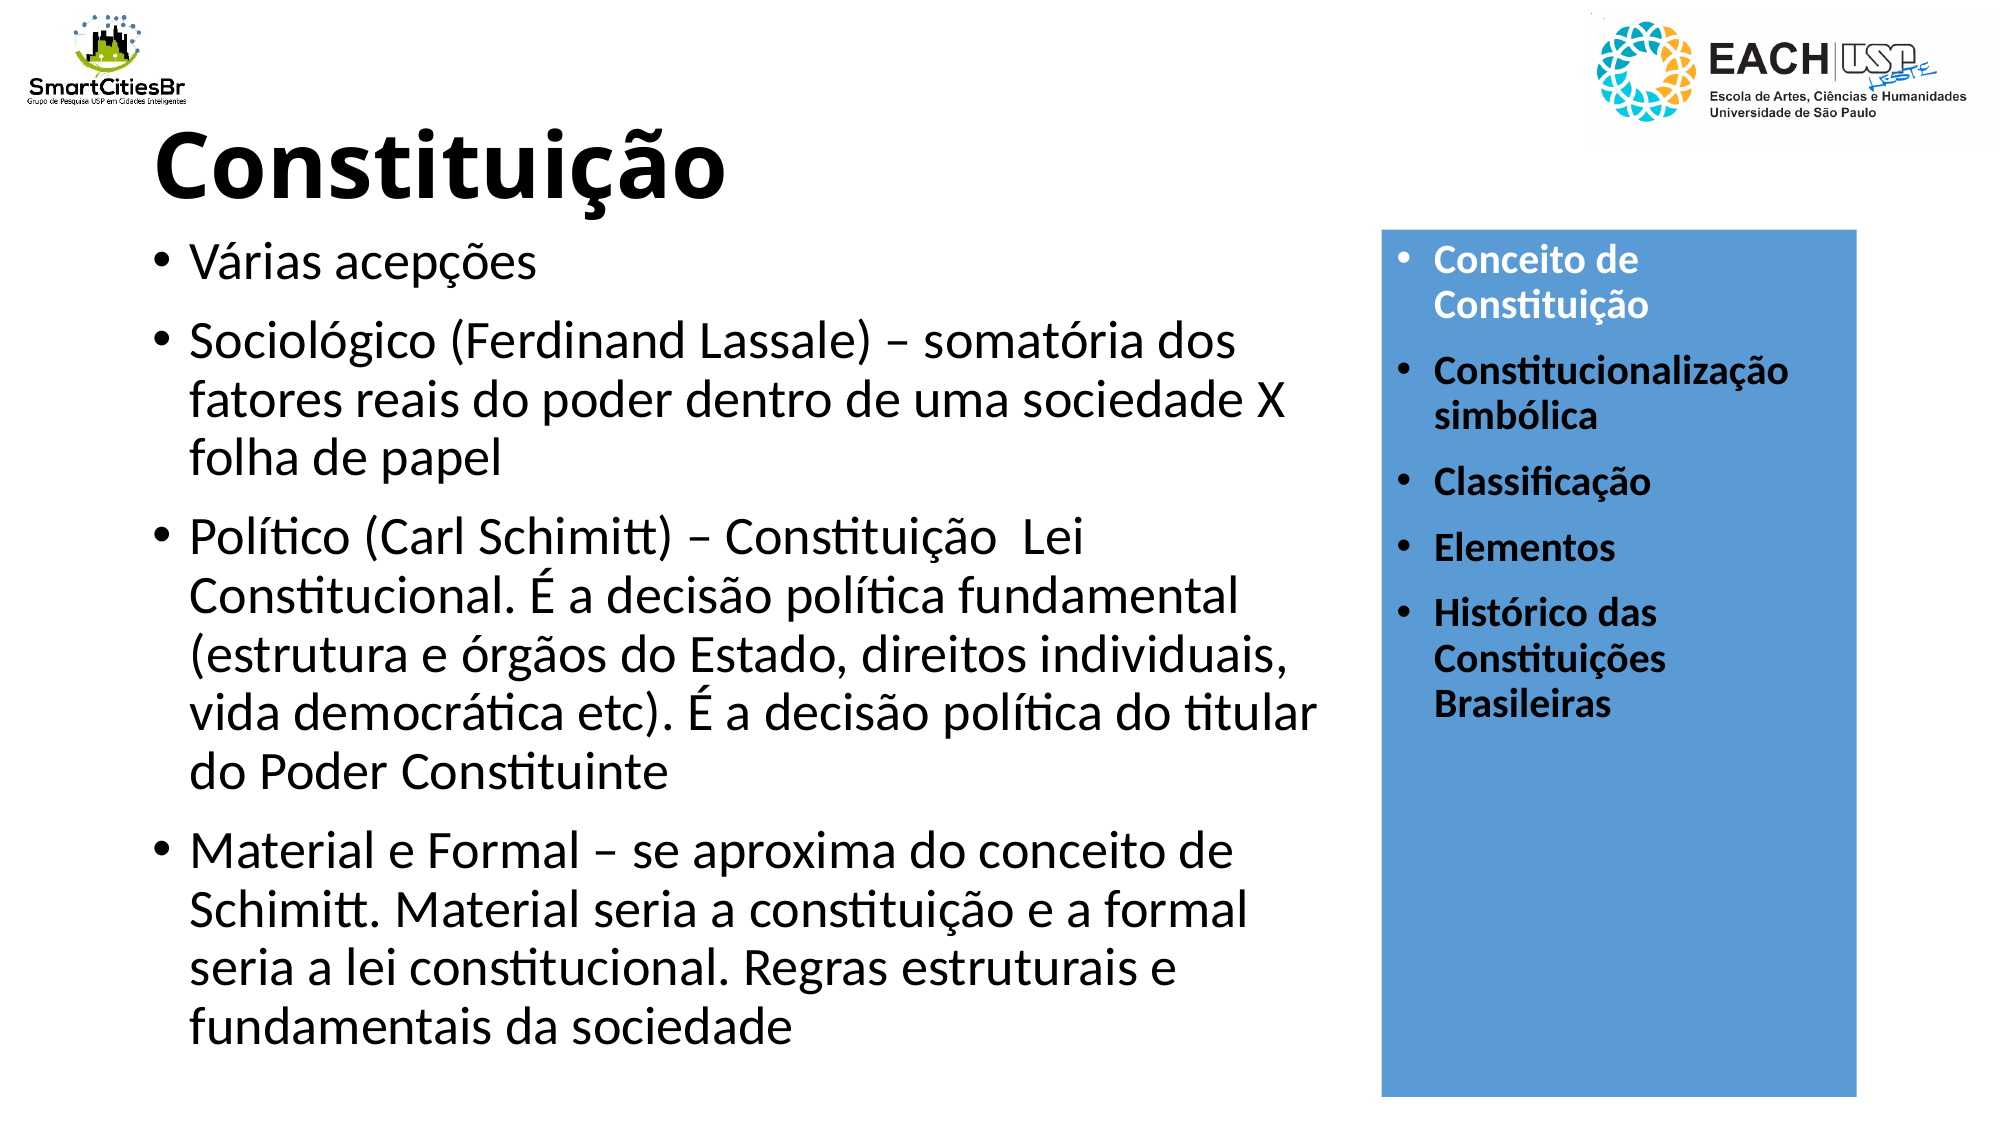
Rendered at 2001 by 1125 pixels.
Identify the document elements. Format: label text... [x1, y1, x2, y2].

list Conceito de Constituição Constitucionalização simbólica Classificação Elementos Histórico das Constituições Brasileiras [1381, 229, 1857, 1097]
list Várias acepções Sociológico (Ferdinand Lassale) – somatória dos fatores reais do poder dentro de uma sociedade X folha de papel Político (Carl Schimitt) – Constituição Lei Constitucional. É a decisão política fundamental (estrutura e órgãos do Estado, direitos individuais, vida democrática etc). É a decisão política do titular do Poder Constituinte Material e Formal – se aproxima do conceito de Schimitt. Material seria a constituição e a formal seria a lei constitucional. Regras estruturais e fundamentais da sociedade [137, 224, 1382, 1110]
picture [1590, 9, 2000, 150]
picture [27, 15, 186, 105]
title Constituição [137, 59, 1863, 278]
